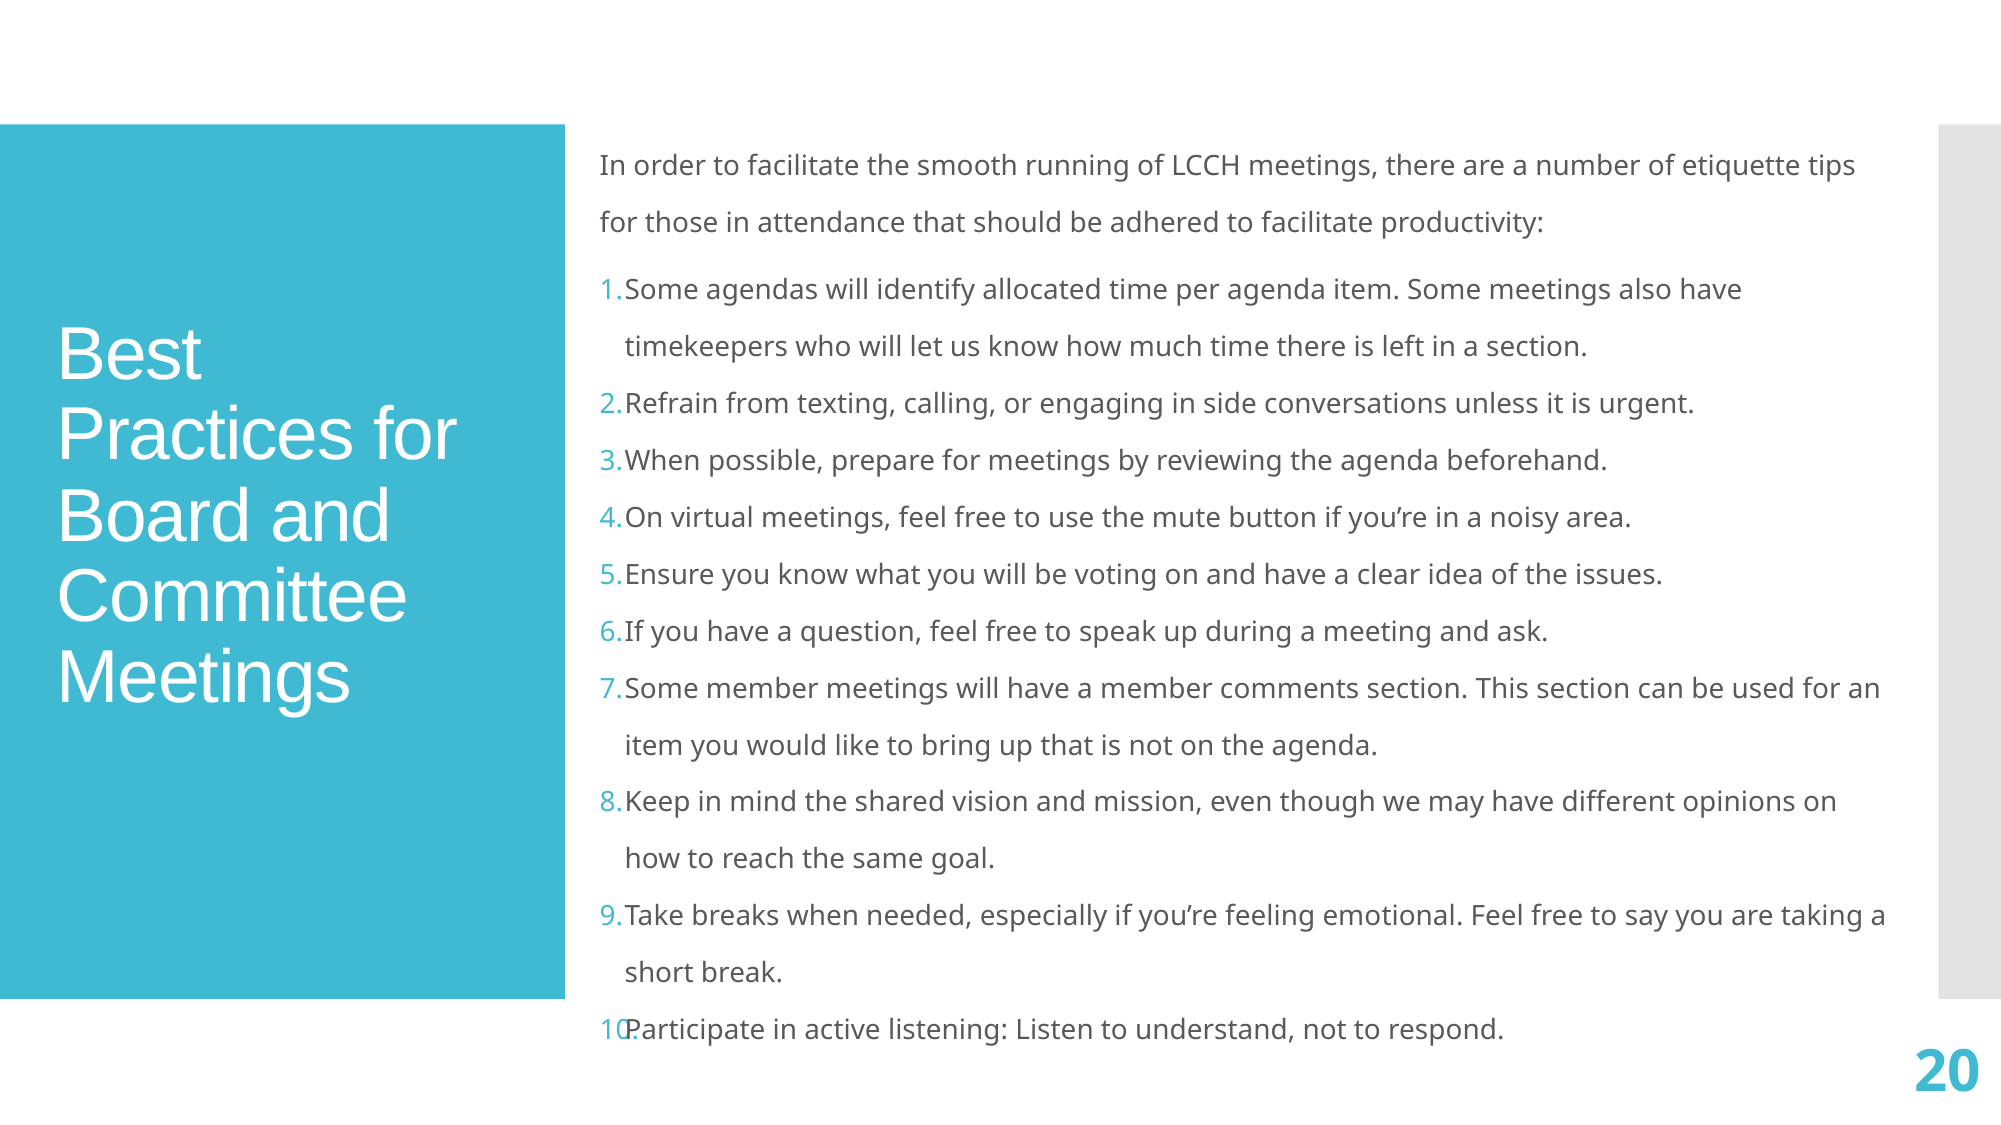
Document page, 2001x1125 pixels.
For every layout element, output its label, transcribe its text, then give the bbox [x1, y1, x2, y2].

title Best Practices for Board and Committee Meetings [41, 184, 525, 940]
slide_number 20 [1744, 1042, 1996, 1103]
list In order to facilitate the smooth running of LCCH meetings, there are a number of etiquette tips for those in attendance that should be adhered to facilitate productivity: Some agendas will identify allocated time per agenda item. Some meetings also have timekeepers who will let us know how much time there is left in a section. Refrain from texting, calling, or engaging in side conversations unless it is urgent. When possible, prepare for meetings by reviewing the agenda beforehand. On virtual meetings, feel free to use the mute button if you’re in a noisy area. Ensure you know what you will be voting on and have a clear idea of the issues. If you have a question, feel free to speak up during a meeting and ask. Some member meetings will have a member comments section. This section can be used for an item you would like to bring up that is not on the agenda. Keep in mind the shared vision and mission, even though we may have different opinions on how to reach the same goal. Take breaks when needed, especially if you’re feeling emotional. Feel free to say you are taking a short break. Participate in active listening: Listen to understand, not to respond. [584, 86, 1916, 1103]
